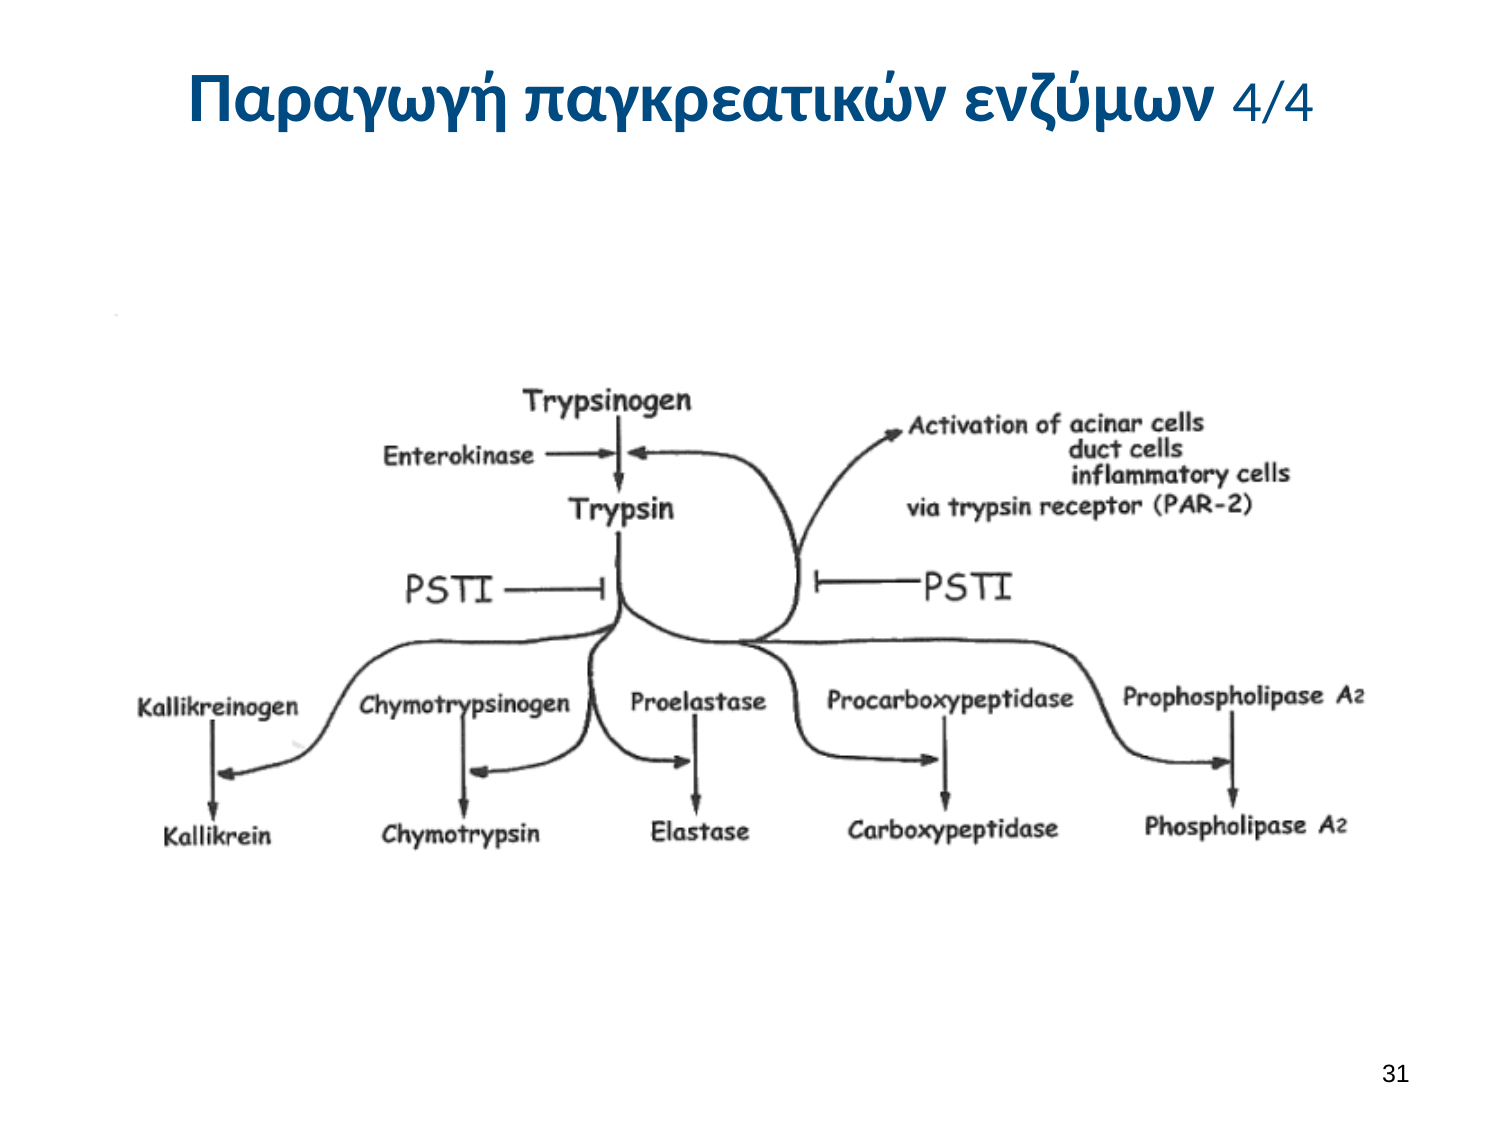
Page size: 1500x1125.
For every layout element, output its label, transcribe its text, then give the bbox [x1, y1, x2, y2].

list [100, 302, 1400, 930]
slide_number 30 [1074, 1042, 1425, 1103]
title Παραγωγή παγκρεατικών ενζύμων 4/4 [76, 19, 1427, 169]
